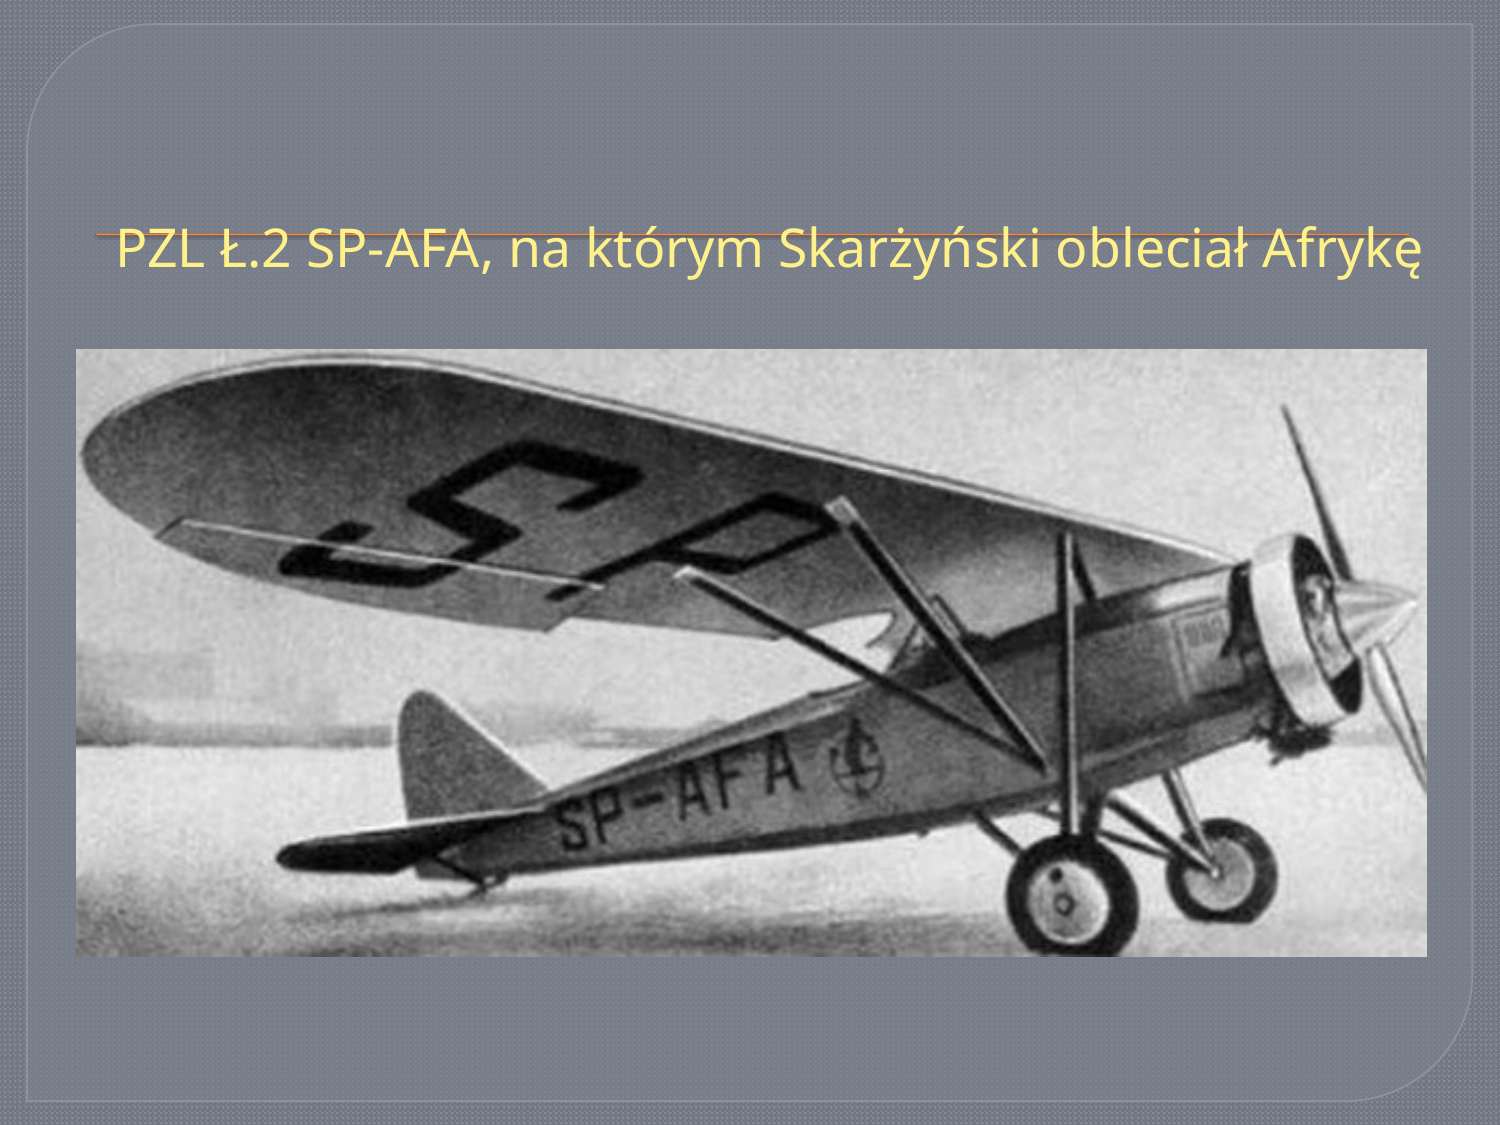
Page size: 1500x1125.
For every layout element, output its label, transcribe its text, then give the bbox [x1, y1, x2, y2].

title PZL Ł.2 SP-AFA, na którym Skarżyński obleciał Afrykę [88, 184, 1439, 350]
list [76, 349, 1427, 958]
